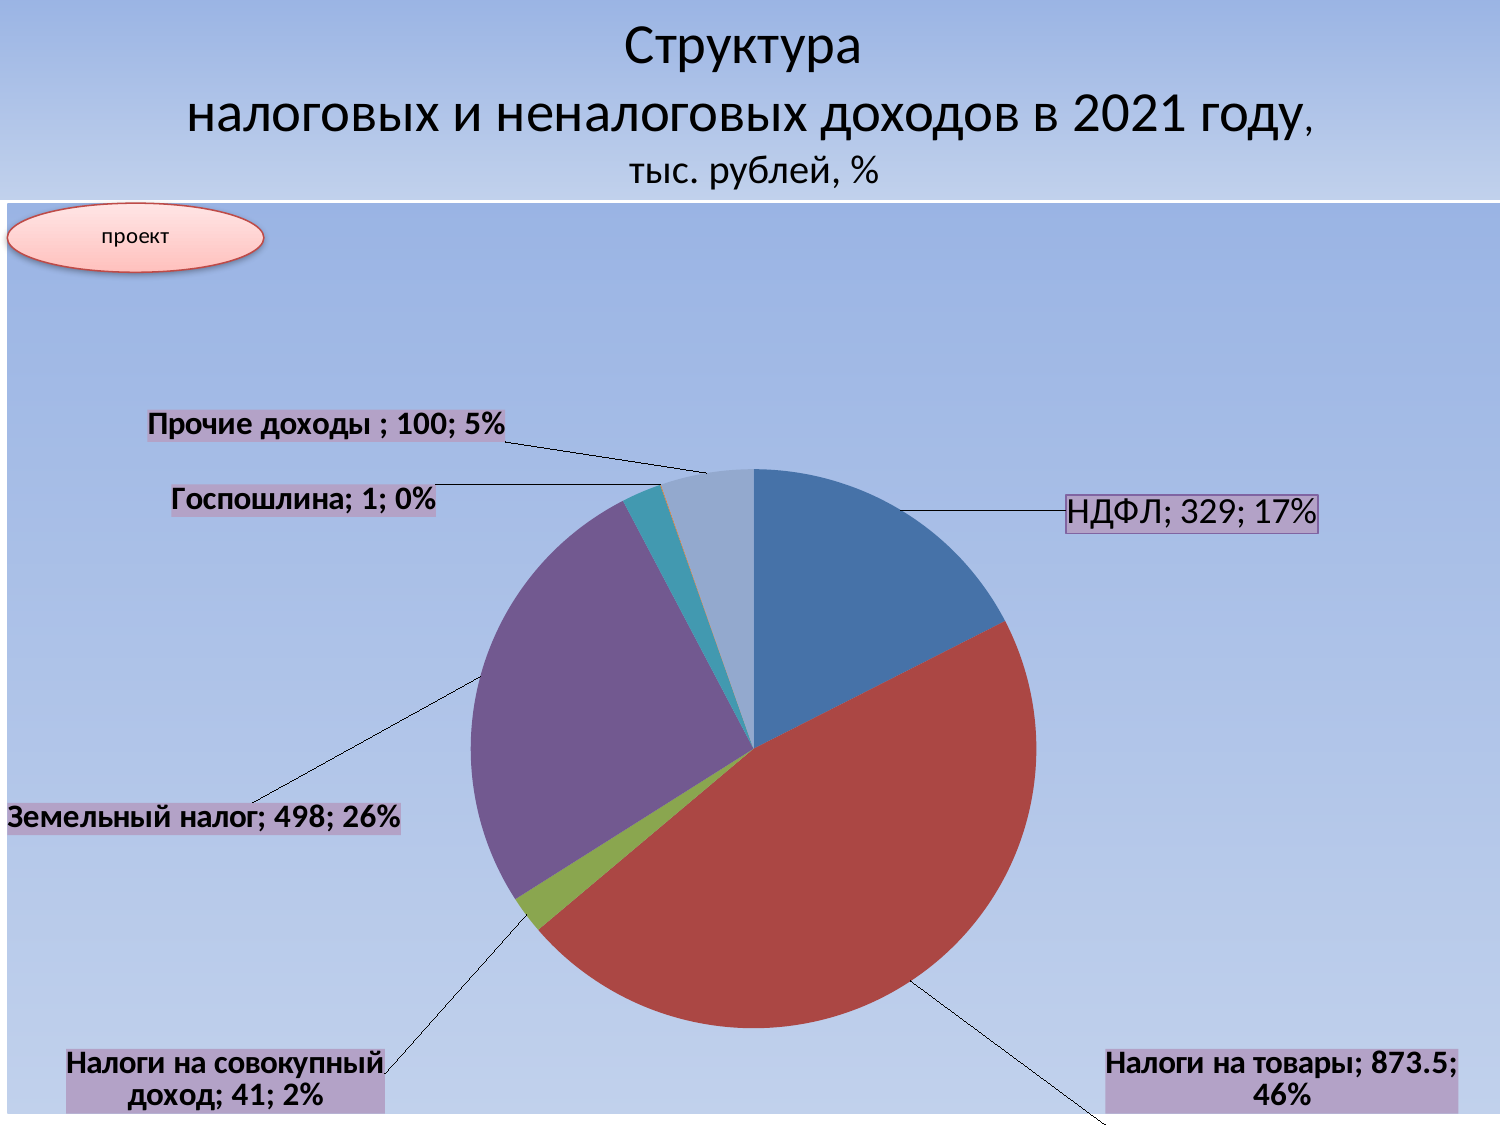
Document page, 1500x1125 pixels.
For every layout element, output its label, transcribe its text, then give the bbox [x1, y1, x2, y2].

title Структура налоговых и неналоговых доходов в 2021 году, тыс. рублей, % [0, 0, 1500, 198]
chart [0, 198, 1500, 1125]
